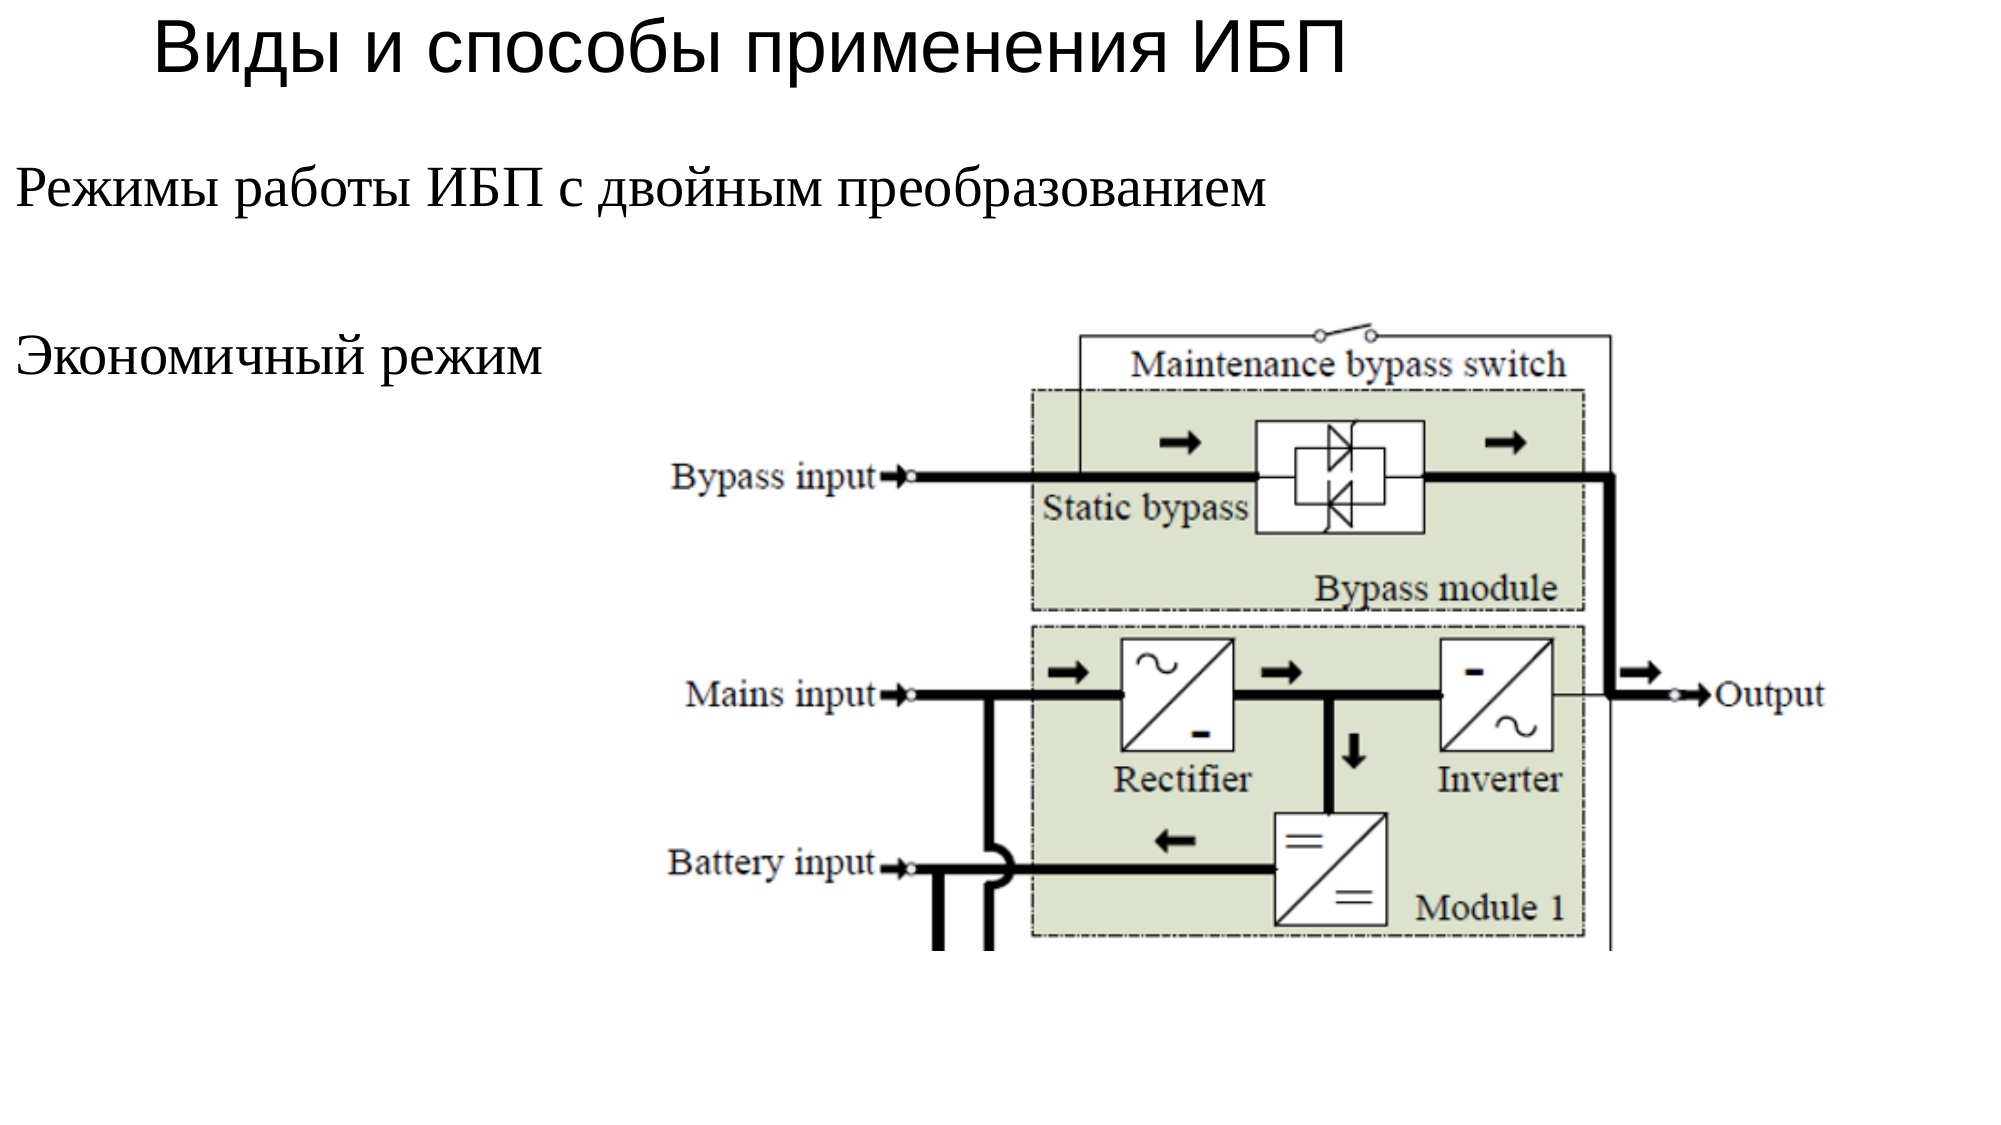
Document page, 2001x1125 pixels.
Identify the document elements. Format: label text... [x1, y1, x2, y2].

picture [652, 322, 1841, 951]
title Виды и способы применения ИБП [137, 0, 1863, 97]
list Режимы работы ИБП с двойным преобразованием Экономичный режим [0, 149, 2000, 1125]
